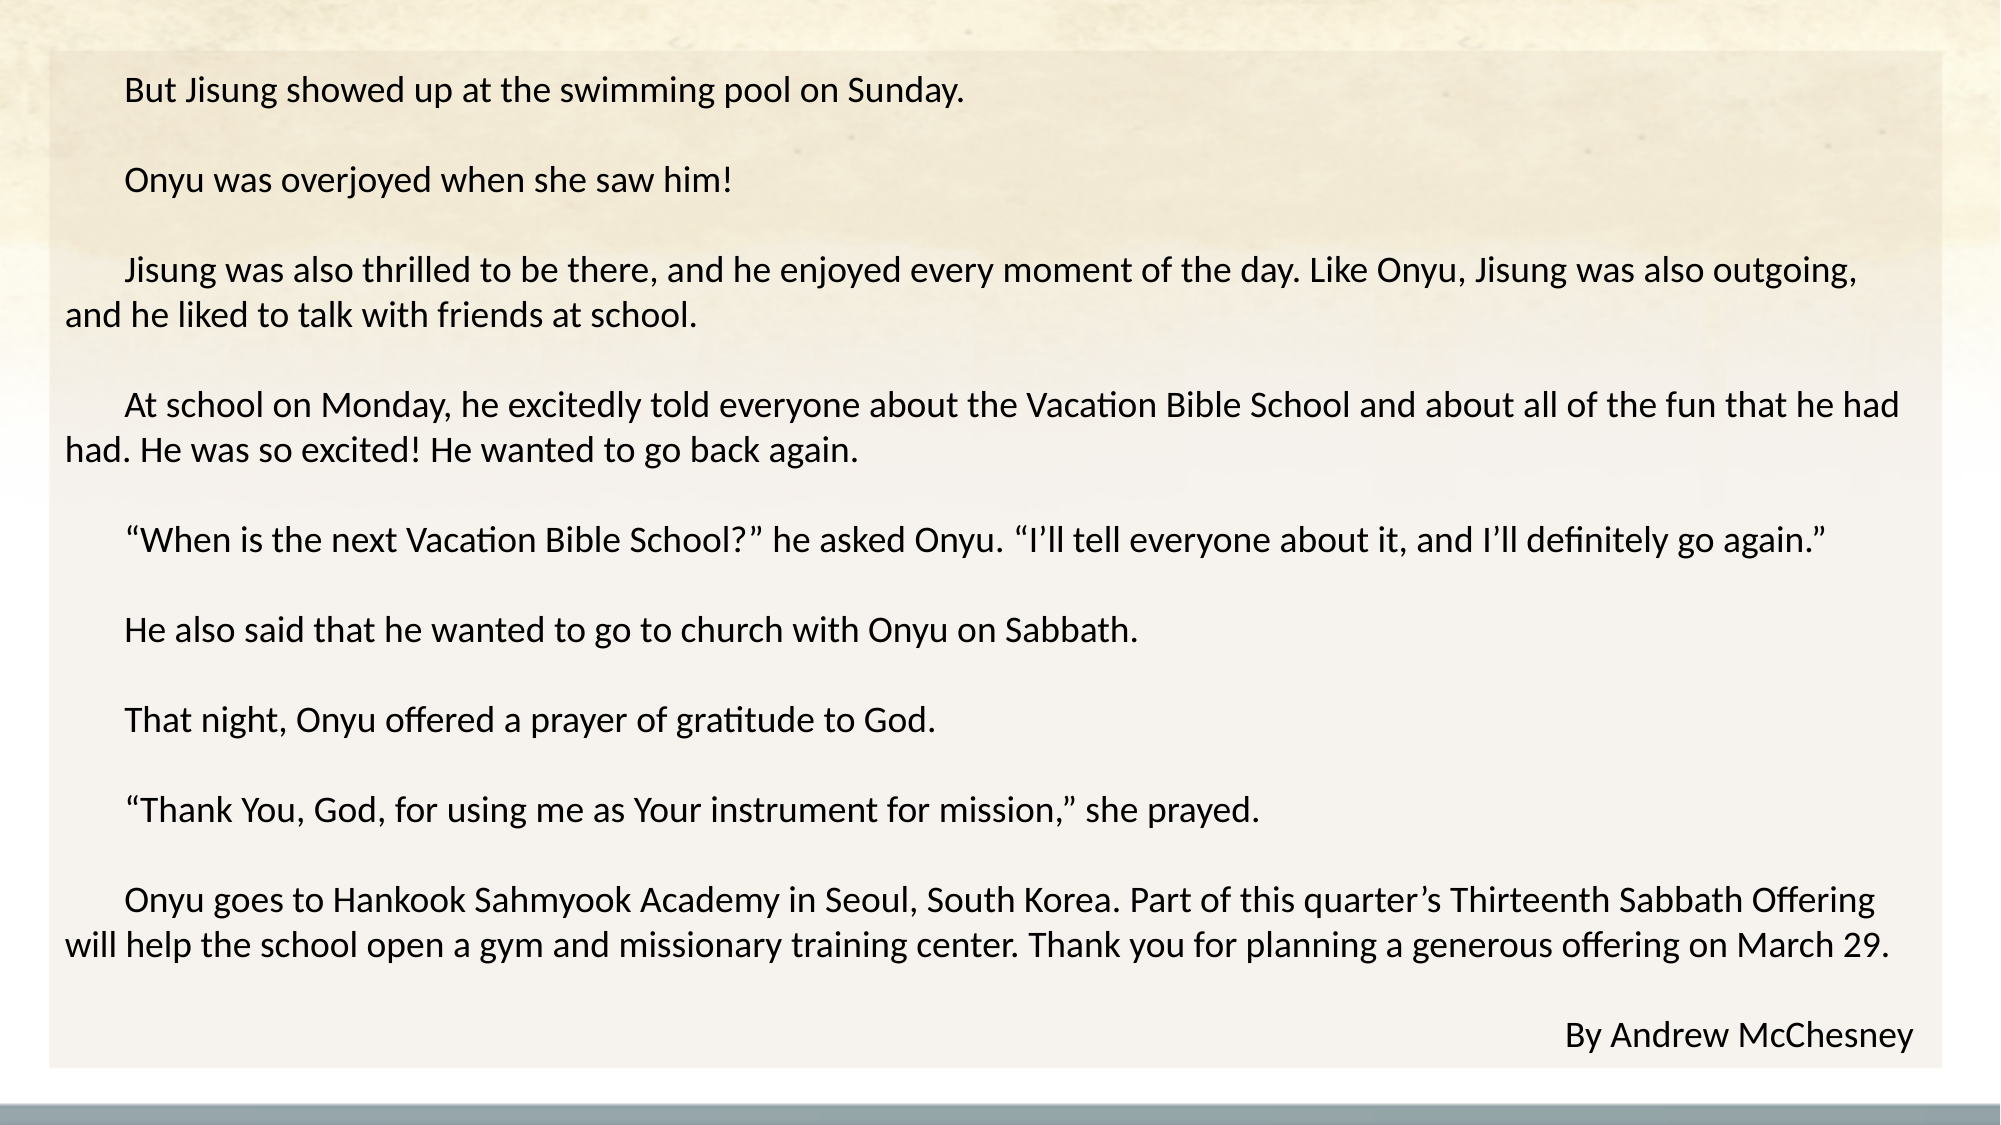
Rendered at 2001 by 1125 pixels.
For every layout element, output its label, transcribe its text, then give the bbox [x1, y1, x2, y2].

picture [0, 0, 2001, 1125]
text_box But Jisung showed up at the swimming pool on Sunday. Onyu was overjoyed when she saw him! Jisung was also thrilled to be there, and he enjoyed every moment of the day. Like Onyu, Jisung was also outgoing, and he liked to talk with friends at school. At school on Monday, he excitedly told everyone about the Vacation Bible School and about all of the fun that he had had. He was so excited! He wanted to go back again. “When is the next Vacation Bible School?” he asked Onyu. “I’ll tell everyone about it, and I’ll definitely go again.” He also said that he wanted to go to church with Onyu on Sabbath. That night, Onyu offered a prayer of gratitude to God. “Thank You, God, for using me as Your instrument for mission,” she prayed. Onyu goes to Hankook Sahmyook Academy in Seoul, South Korea. Part of this quarter’s Thirteenth Sabbath Offering will help the school open a gym and missionary training center. Thank you for planning a generous offering on March 29. By Andrew McChesney [49, 57, 1938, 1063]
